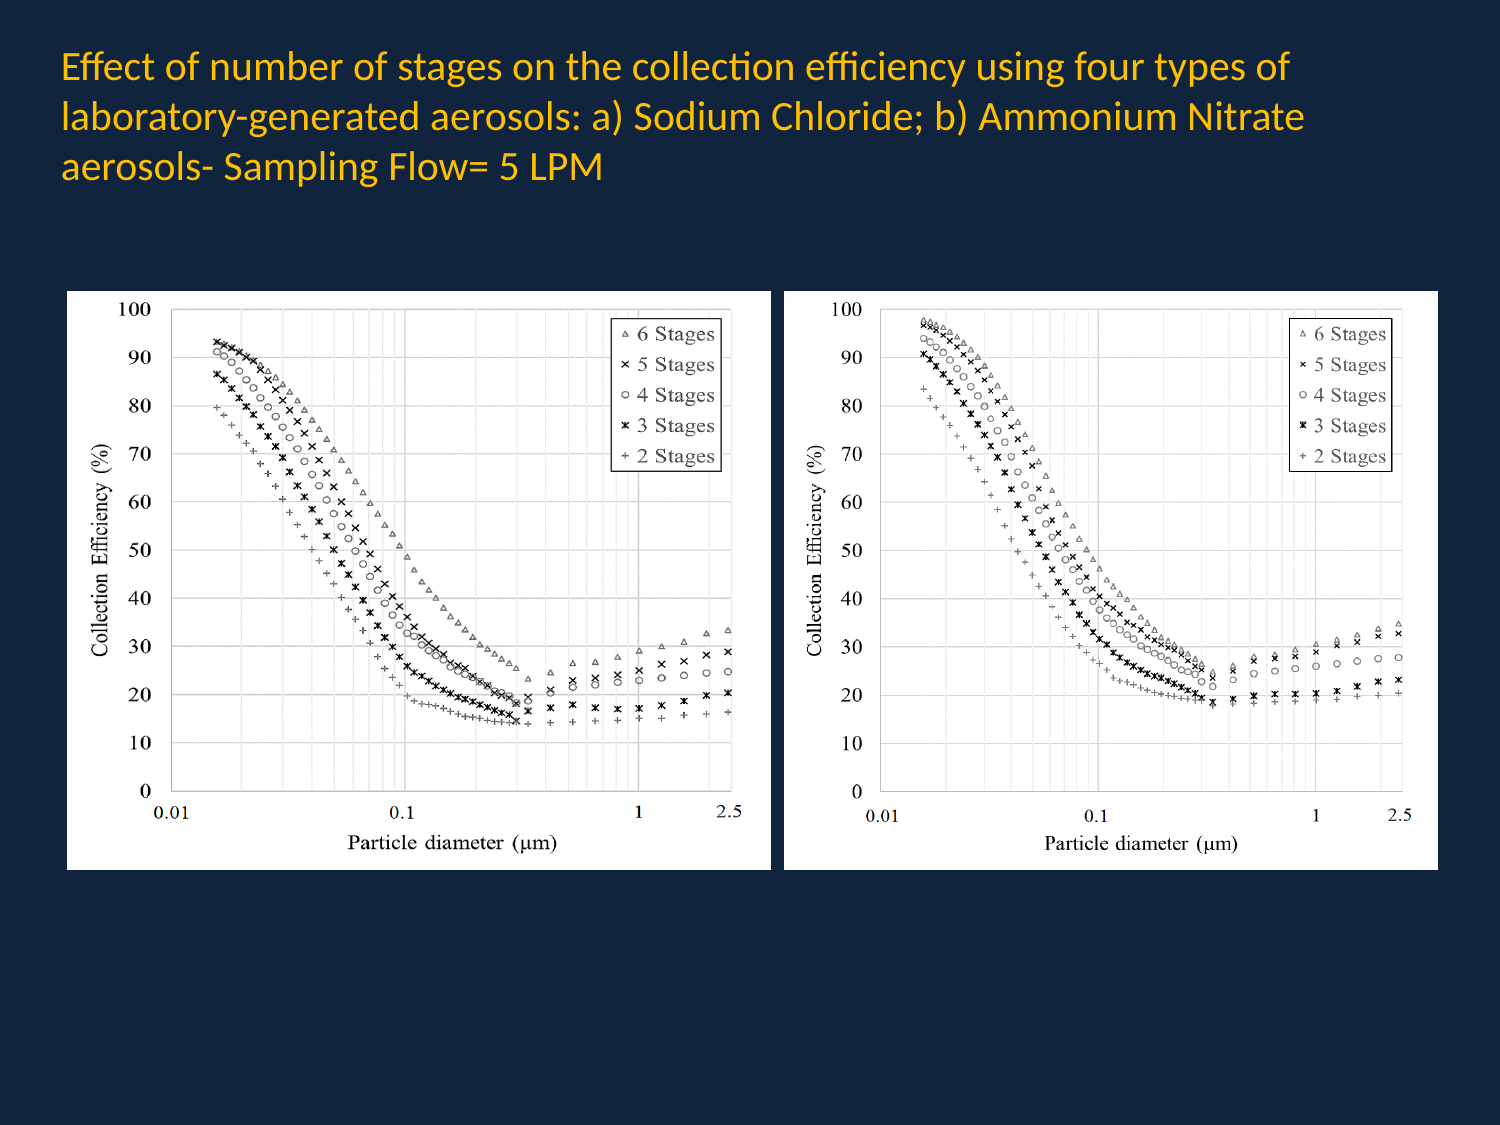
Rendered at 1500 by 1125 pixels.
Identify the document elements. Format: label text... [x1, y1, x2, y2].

picture [67, 290, 771, 870]
picture [784, 290, 1438, 870]
text_box Effect of number of stages on the collection efficiency using four types of laboratory-generated aerosols: a) Sodium Chloride; b) Ammonium Nitrate aerosols- Sampling Flow= 5 LPM [46, 31, 1352, 197]
